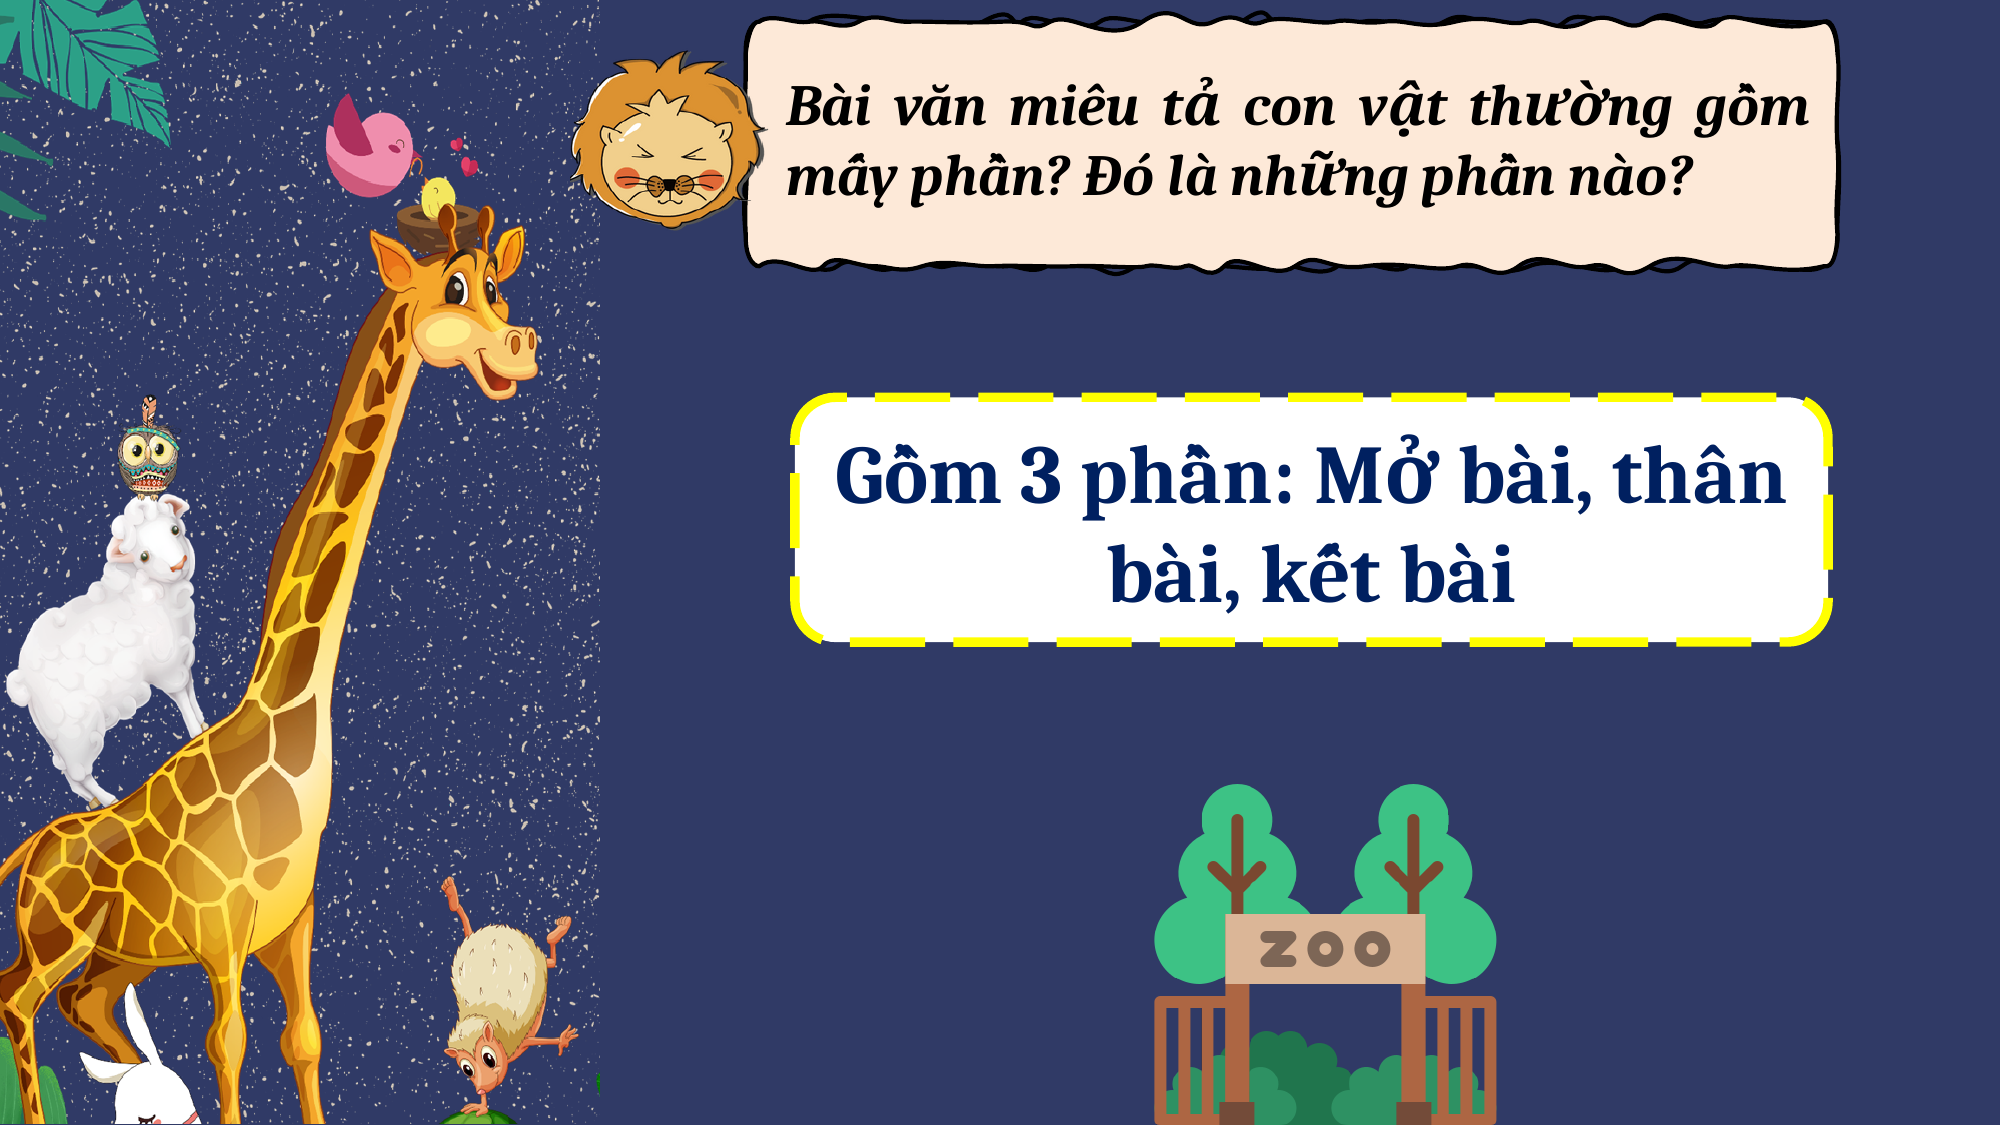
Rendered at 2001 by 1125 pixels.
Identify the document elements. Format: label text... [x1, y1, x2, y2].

picture [0, 0, 601, 1125]
picture [1152, 784, 1499, 1125]
text_box Gồm 3 phần: Mở bài, thân bài, kết bài [794, 397, 1829, 643]
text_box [570, 16, 1838, 267]
